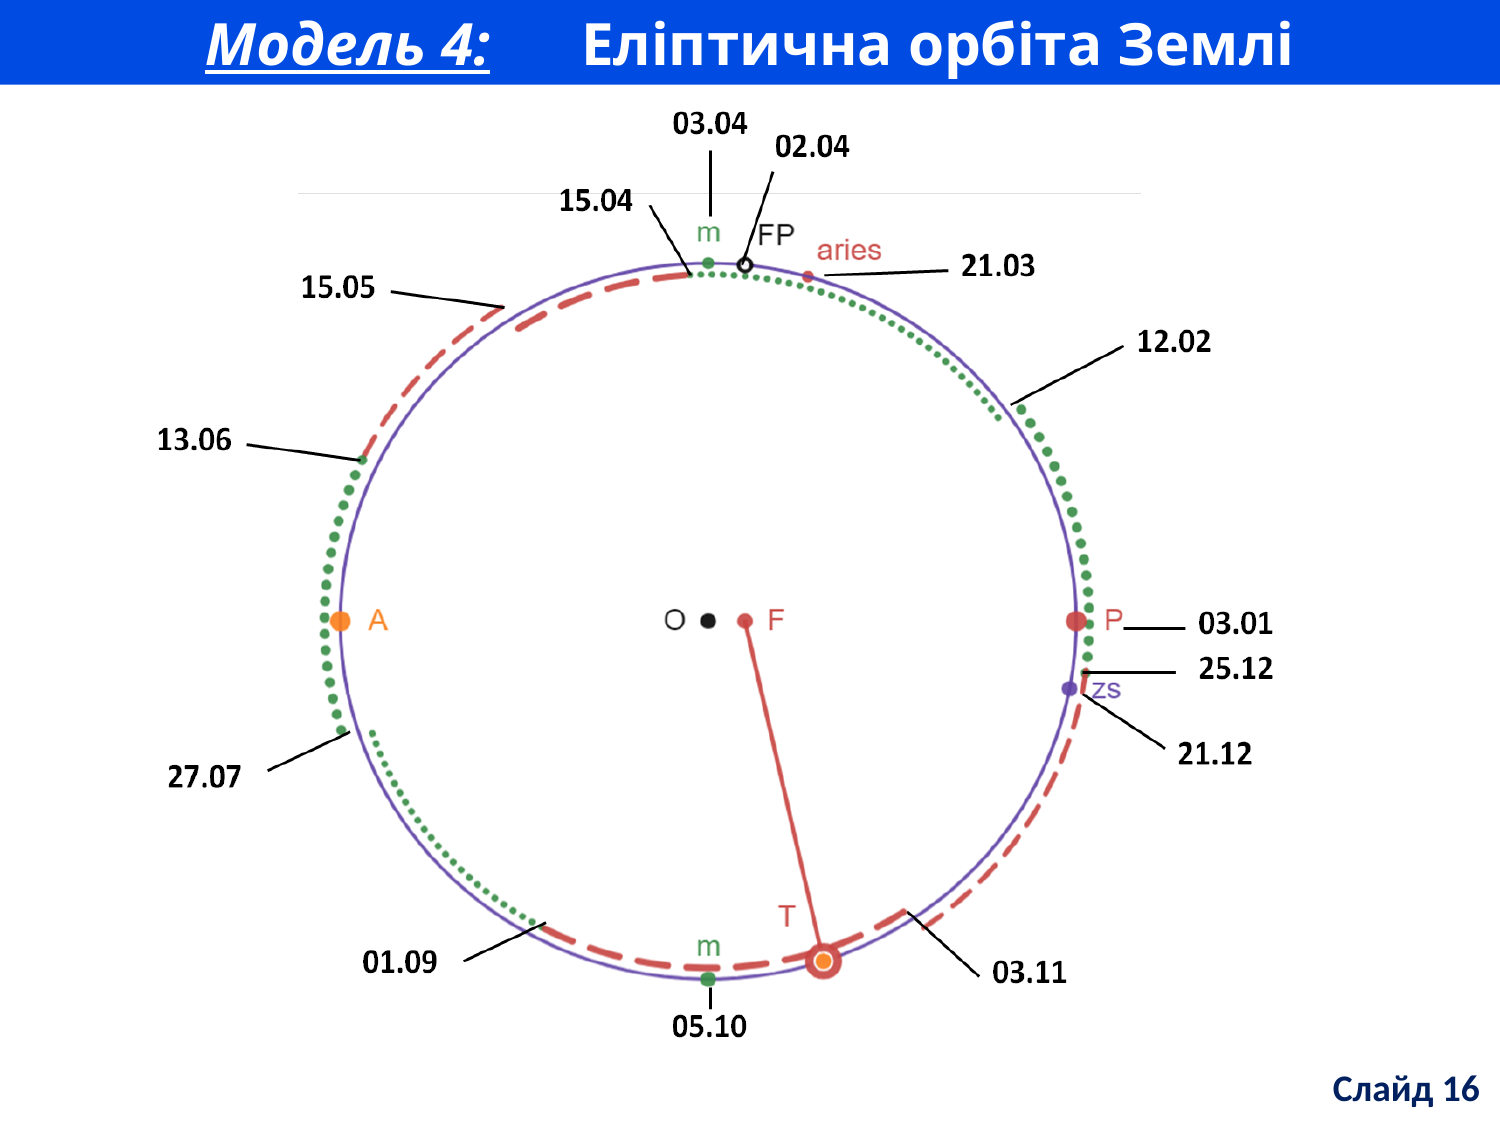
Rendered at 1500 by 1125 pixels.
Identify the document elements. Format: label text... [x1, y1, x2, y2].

text_box Слайд 16 [1318, 1057, 1495, 1117]
picture [135, 89, 1294, 1055]
text_box Модель 4: Еліптична орбіта Землі [0, 0, 1500, 85]
